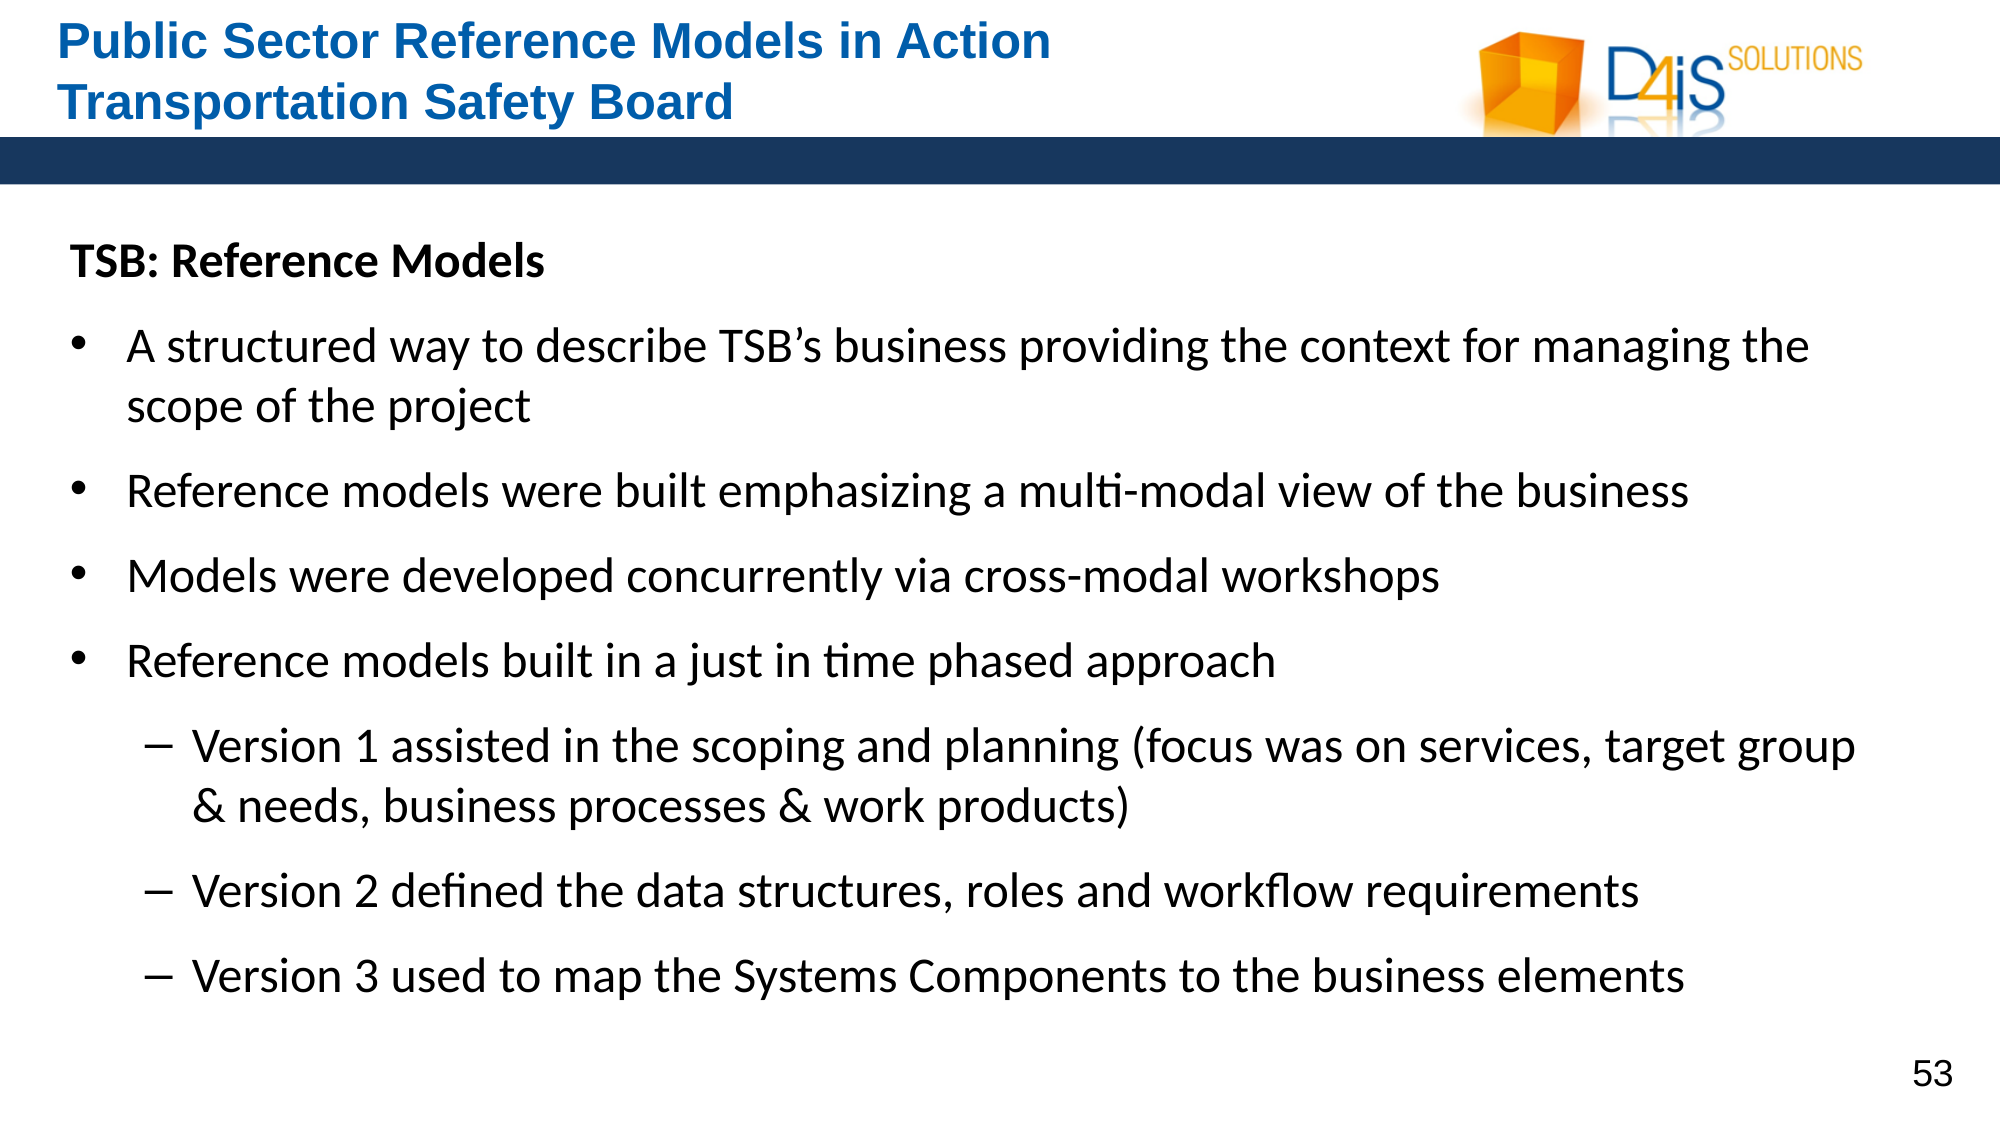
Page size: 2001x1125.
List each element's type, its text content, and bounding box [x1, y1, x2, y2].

picture [1452, 18, 1875, 137]
title Public Sector Reference Models in Action Transportation Safety Board [0, 0, 1263, 138]
list TSB: Reference Models A structured way to describe TSB’s business providing the context for managing the scope of the project Reference models were built emphasizing a multi-modal view of the business Models were developed concurrently via cross-modal workshops Reference models built in a just in time phased approach Version 1 assisted in the scoping and planning (focus was on services, target group & needs, business processes & work products) Version 2 defined the data structures, roles and workflow requirements Version 3 used to map the Systems Components to the business elements [55, 219, 1910, 977]
